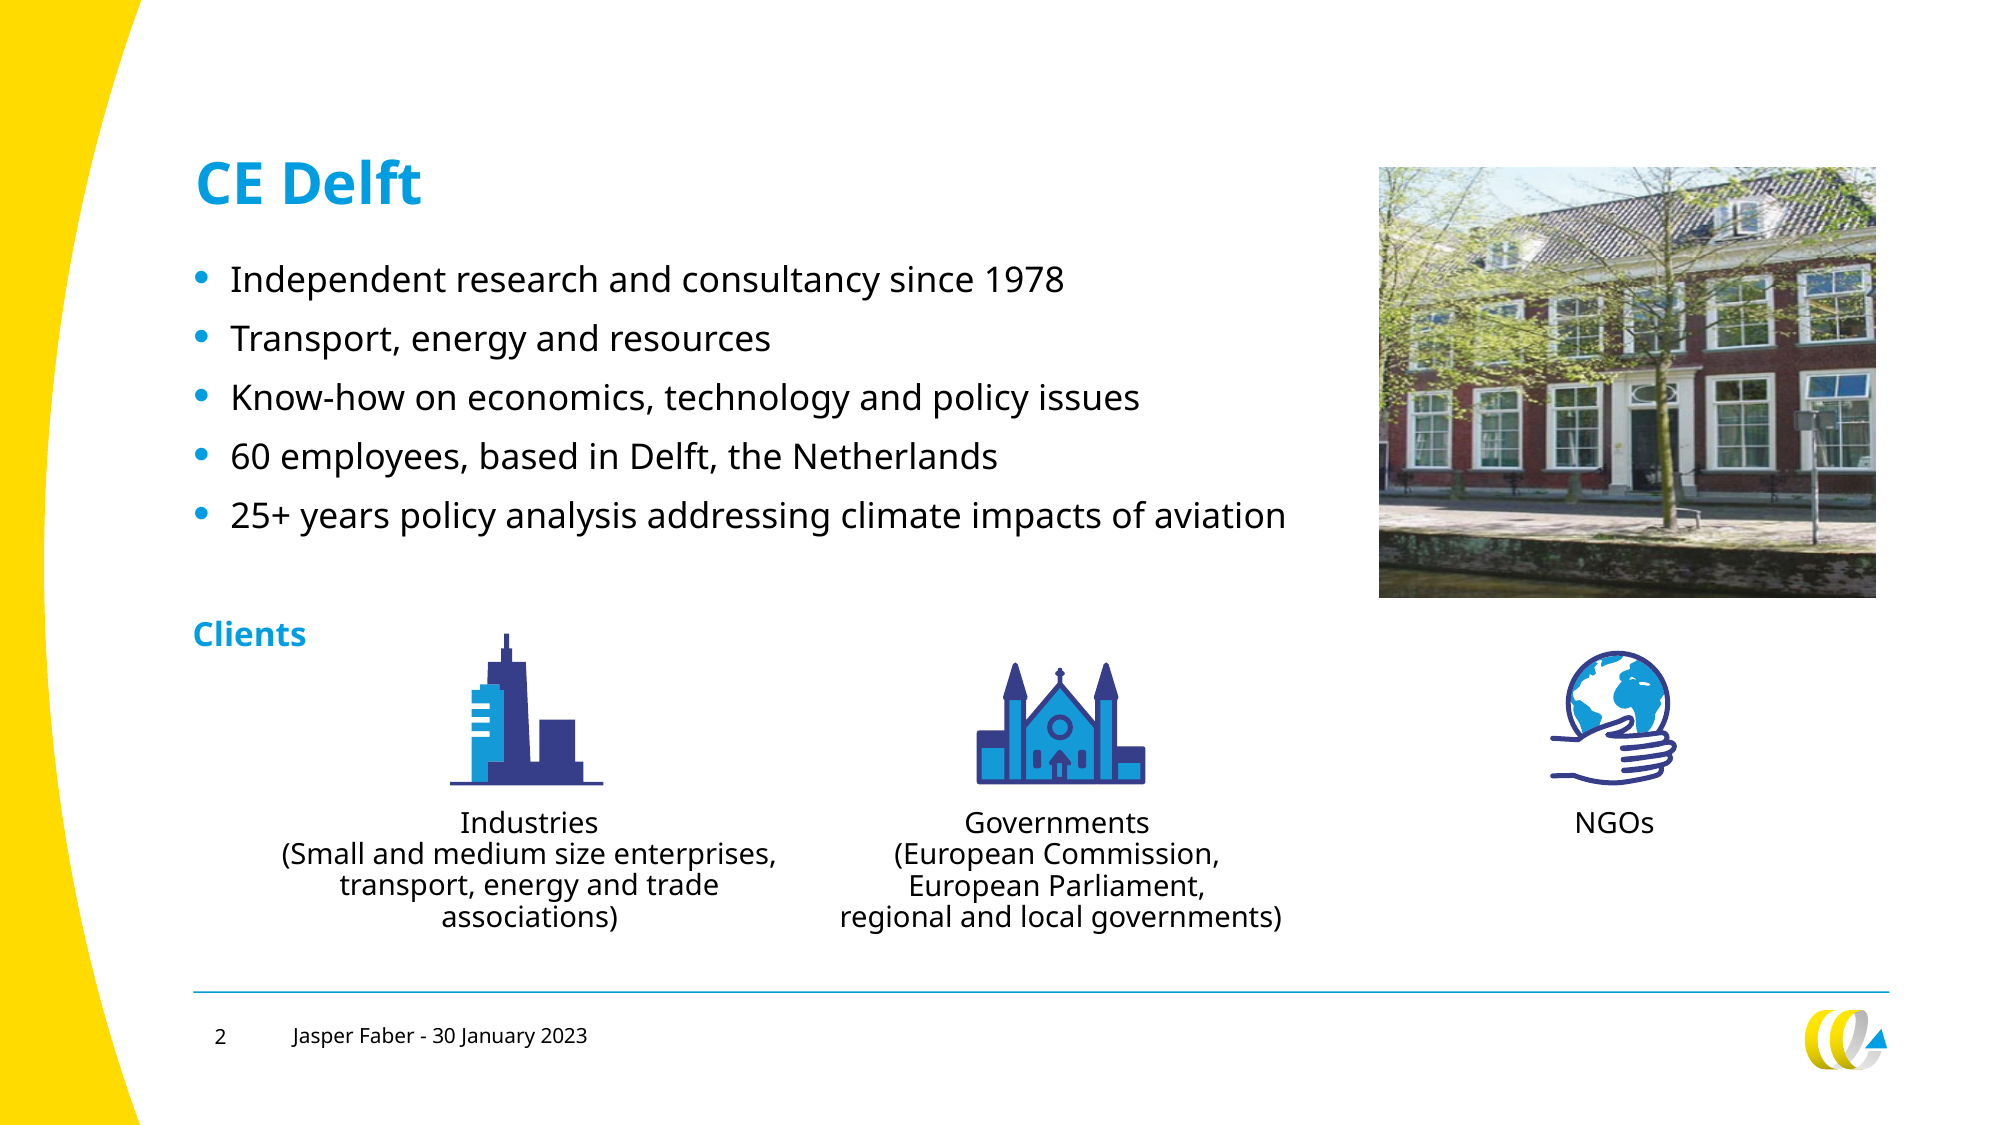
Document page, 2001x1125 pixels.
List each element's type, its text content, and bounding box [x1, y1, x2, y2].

list NGOs [1356, 807, 1867, 945]
picture [1804, 1010, 1882, 1070]
title CE Delft [195, 78, 1357, 217]
list Clients [192, 617, 453, 651]
picture [1378, 165, 1876, 599]
list Independent research and consultancy since 1978 Transport, energy and resources Know-how on economics, technology and policy issues 60 employees, based in Delft, the Netherlands 25+ years policy analysis addressing climate impacts of aviation [192, 256, 1355, 581]
list Industries (Small and medium size enterprises, transport, energy and trade associations) [269, 807, 784, 945]
list Governments (European Commission, European Parliament, regional and local governments) [803, 807, 1313, 945]
slide_number 2 [159, 1023, 227, 1059]
footer Jasper Faber - 30 January 2023 [293, 1023, 1127, 1059]
